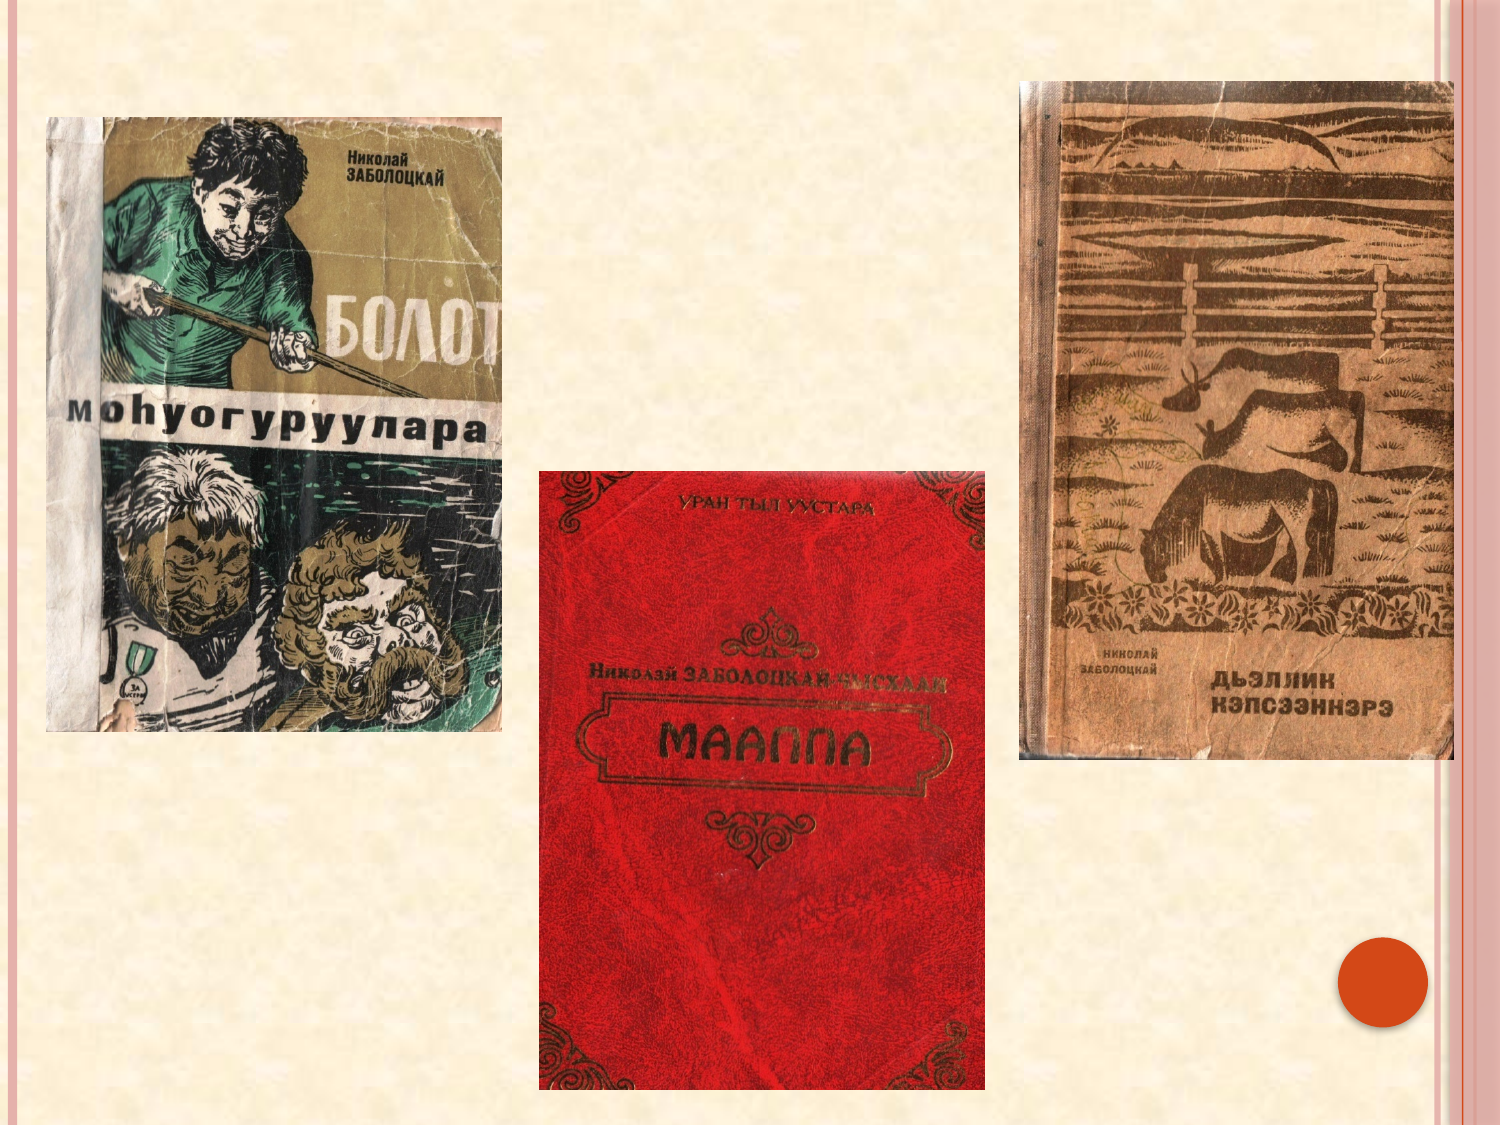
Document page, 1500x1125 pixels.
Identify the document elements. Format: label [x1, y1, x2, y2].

list [1018, 81, 1454, 761]
picture [18, 0, 1434, 1125]
picture [1441, 761, 1449, 1125]
picture [1441, 0, 1449, 81]
picture [0, 0, 7, 1125]
